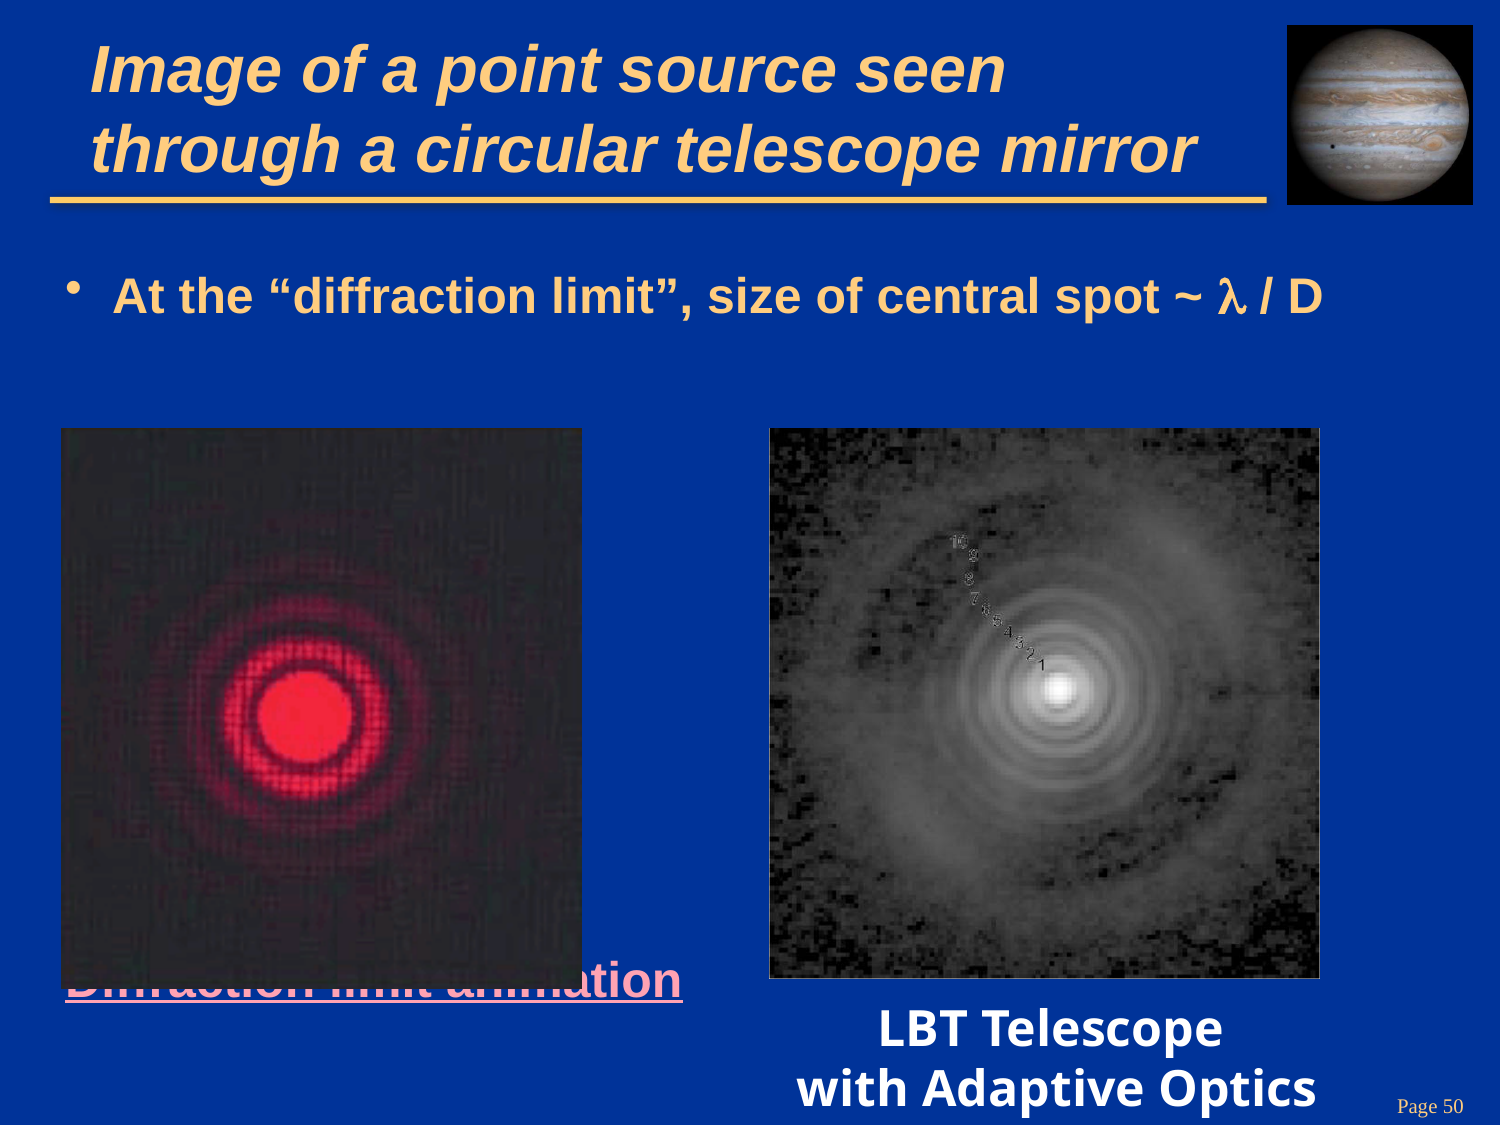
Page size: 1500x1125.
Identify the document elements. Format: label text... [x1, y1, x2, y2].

title Image of a point source seen through a circular telescope mirror [74, 0, 1251, 213]
picture [768, 428, 1321, 980]
picture [61, 427, 583, 989]
list At the “diffraction limit”, size of central spot ~ λ / D Diffraction limit animation [49, 262, 1451, 1125]
text_box LBT Telescope with Adaptive Optics [782, 988, 1333, 1124]
picture [1287, 25, 1473, 205]
